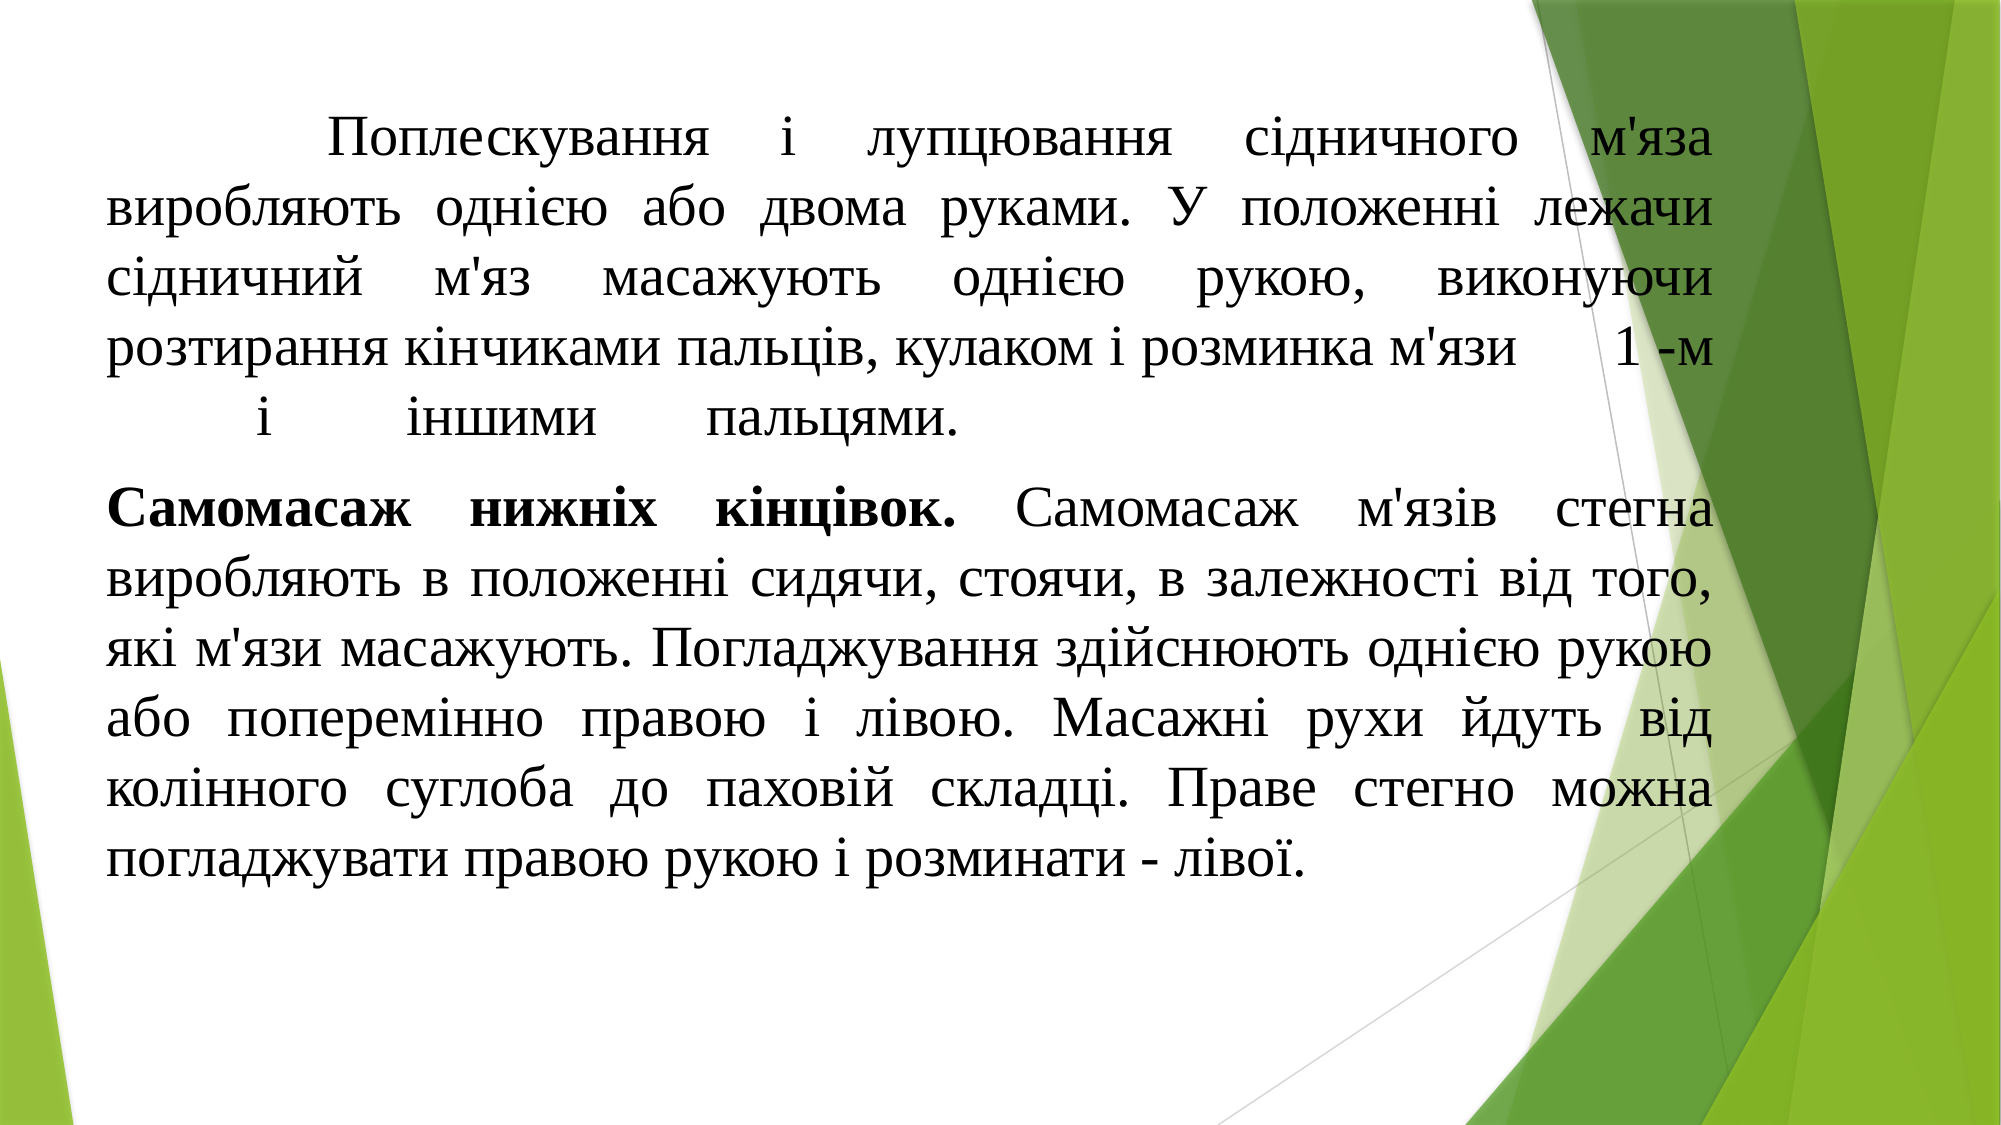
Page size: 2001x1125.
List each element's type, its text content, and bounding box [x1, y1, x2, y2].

list Поплескування і лупцювання сідничного м'яза виробляють однією або двома руками. У положенні лежачи сідничний м'яз масажують однією рукою, виконуючи розтирання кінчиками пальців, кулаком і розминка м'язи 1 -м і іншими пальцями. Самомасаж нижніх кінцівок. Самомасаж м'язів стегна виробляють в положенні сидячи, стоячи, в залежності від того, які м'язи масажують. Погладжування здійснюють однією рукою або поперемінно правою і лівою. Масажні рухи йдуть від колінного суглоба до паховій складці. Праве стегно можна погладжувати правою рукою і розминати - лівої. [91, 89, 1730, 996]
